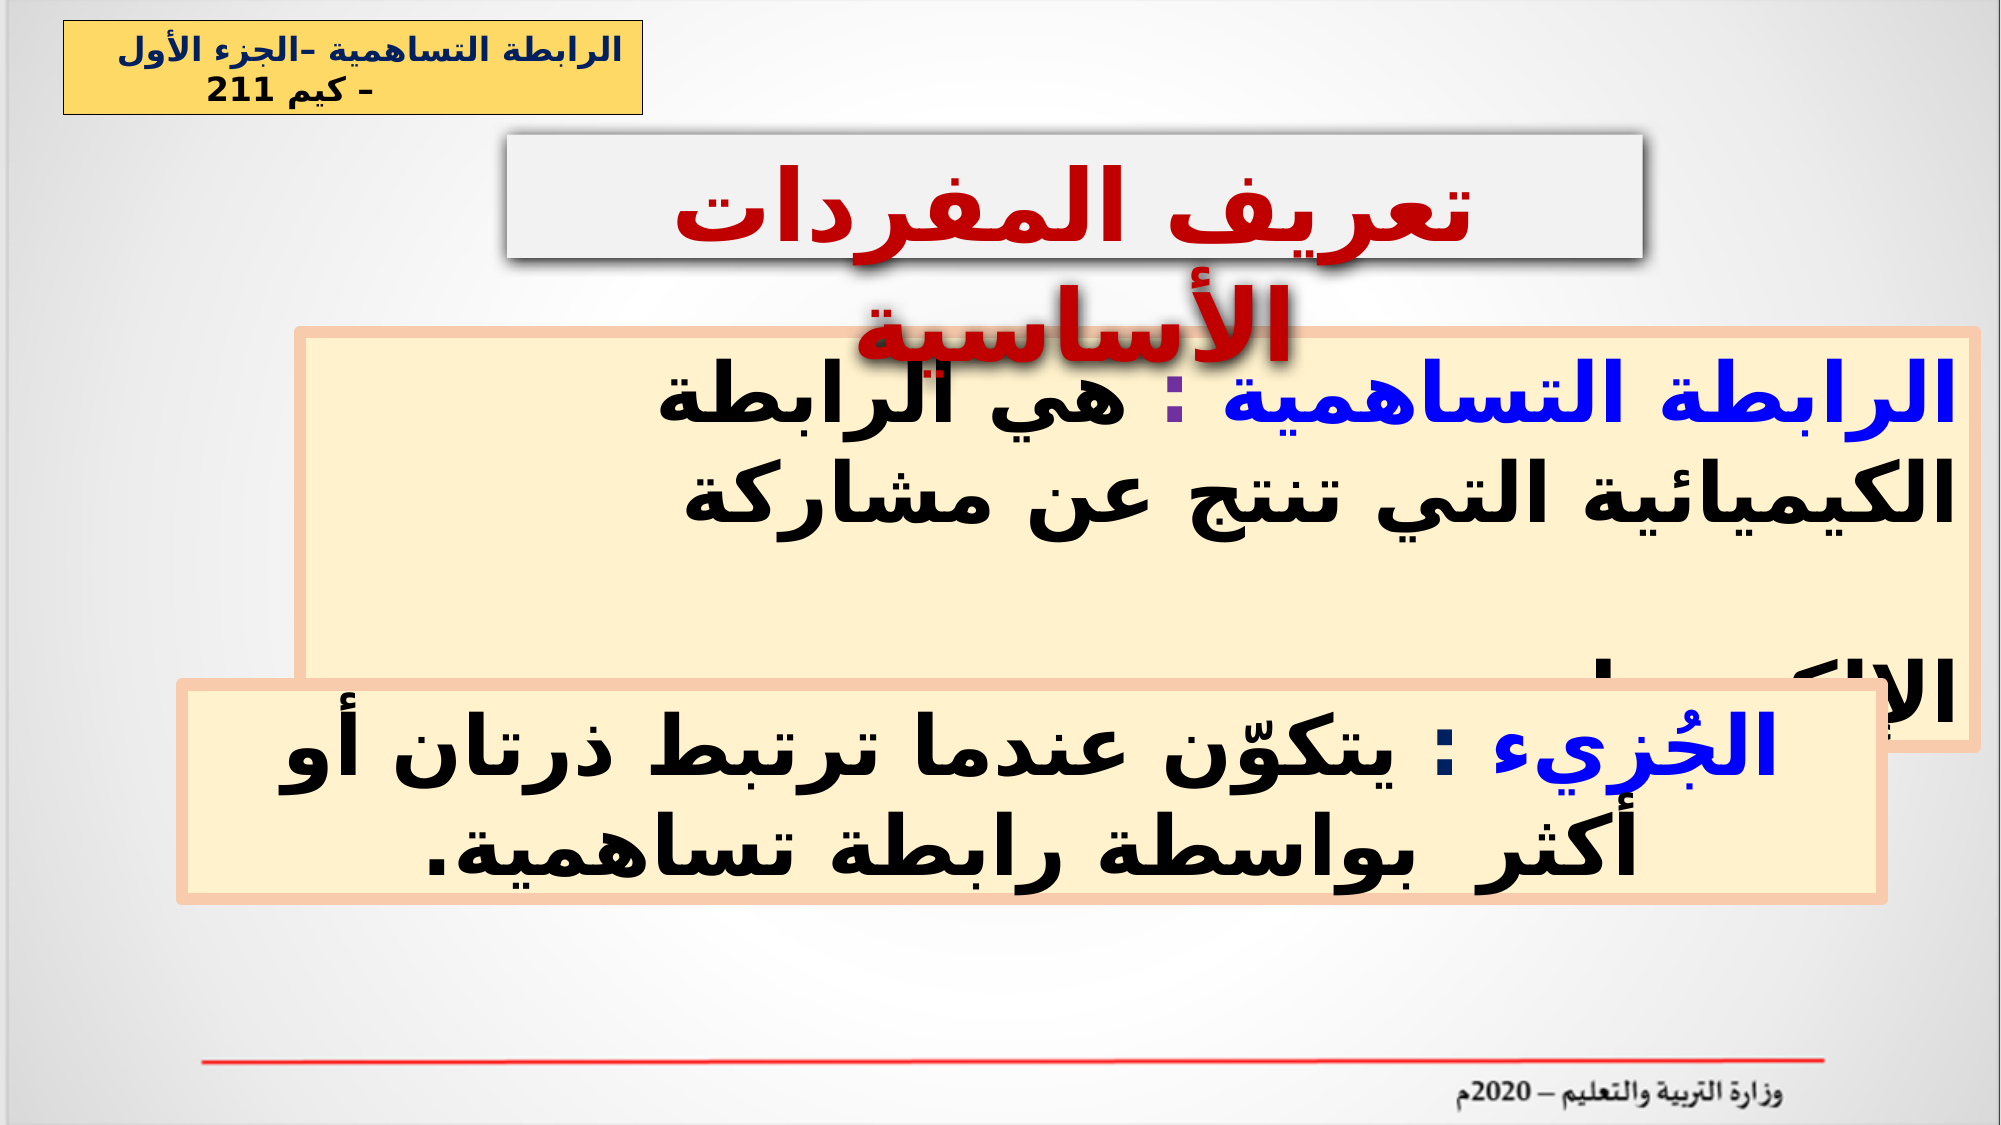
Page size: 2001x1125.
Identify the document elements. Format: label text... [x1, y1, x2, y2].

text_box الرابطة التساهمية : هي الرابطة الكيميائية التي تنتج عن مشاركة الإلكترونات. [300, 331, 1975, 747]
picture [0, 0, 2001, 1125]
text_box الجُزيء : يتكوّن عندما ترتبط ذرتان أو أكثر بواسطة رابطة تساهمية. [181, 684, 1882, 900]
text_box الرابطة التساهمية –الجزء الأول – كيم 211 [63, 20, 643, 115]
text_box تعريف المفردات الأساسية [506, 133, 1644, 259]
